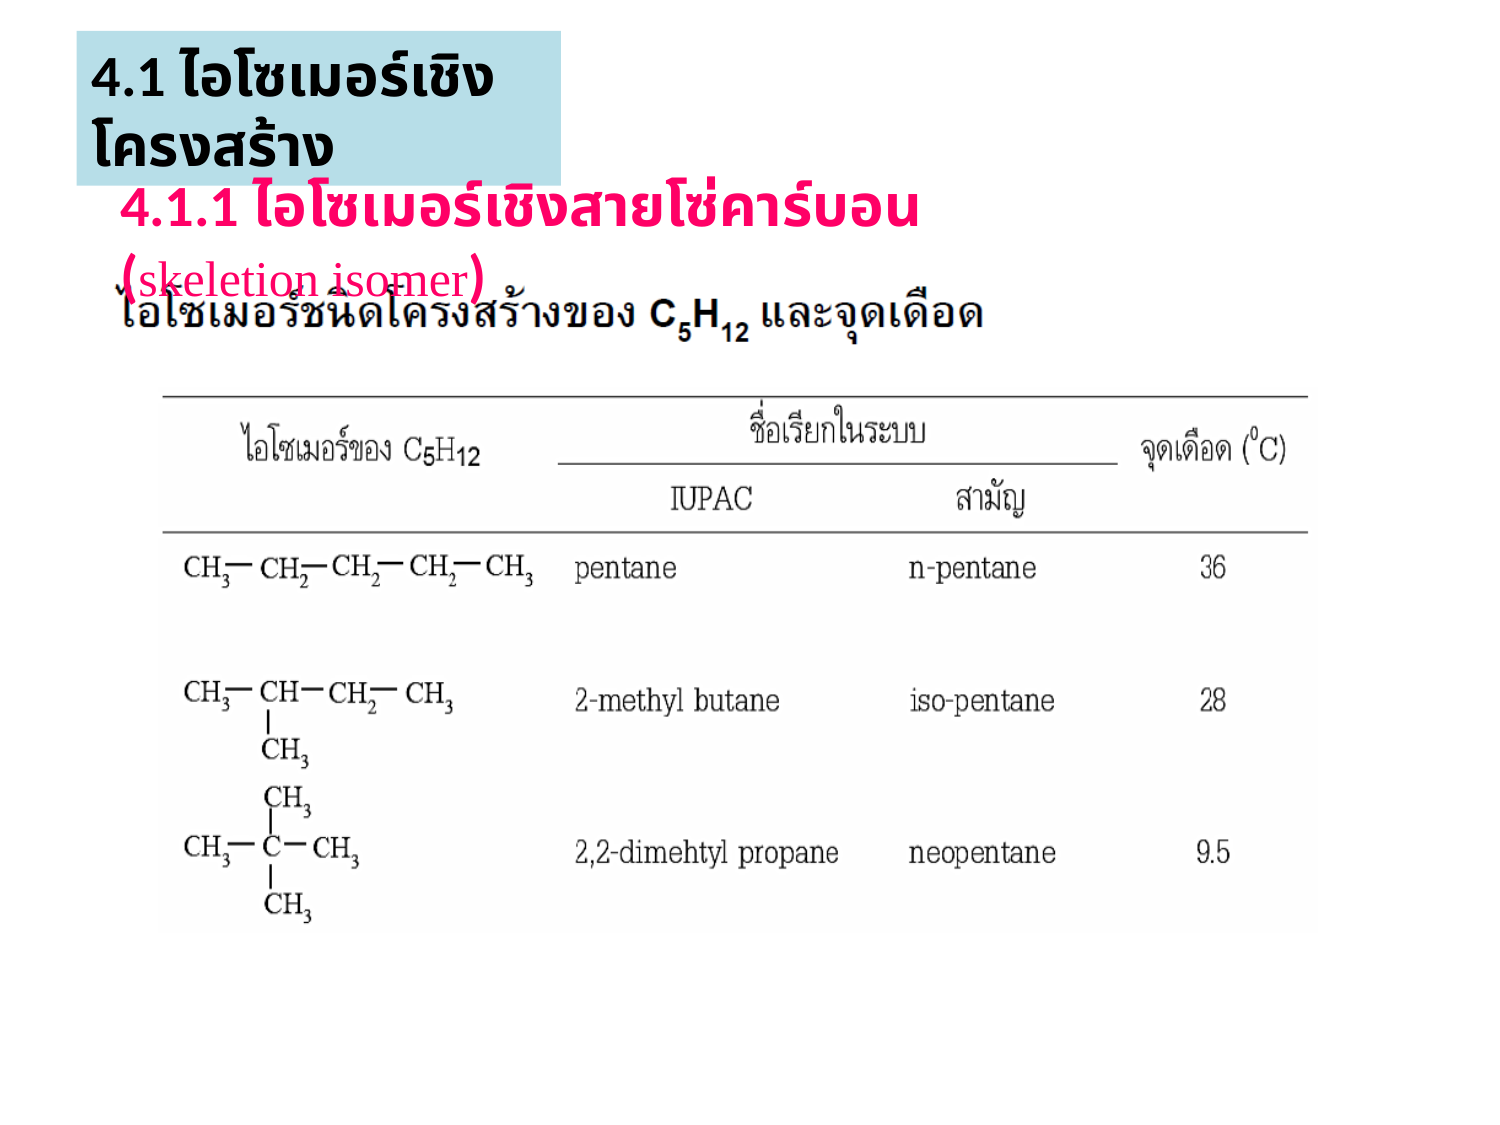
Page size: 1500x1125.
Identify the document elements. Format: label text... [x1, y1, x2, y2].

picture [104, 278, 1329, 934]
text_box 4.1.1 ไอโซเมอร์เชิงสายโซ่คาร์บอน (skeletion isomer) [105, 160, 1128, 277]
text_box 4.1 ไอโซเมอร์เชิงโครงสร้าง [76, 30, 561, 186]
